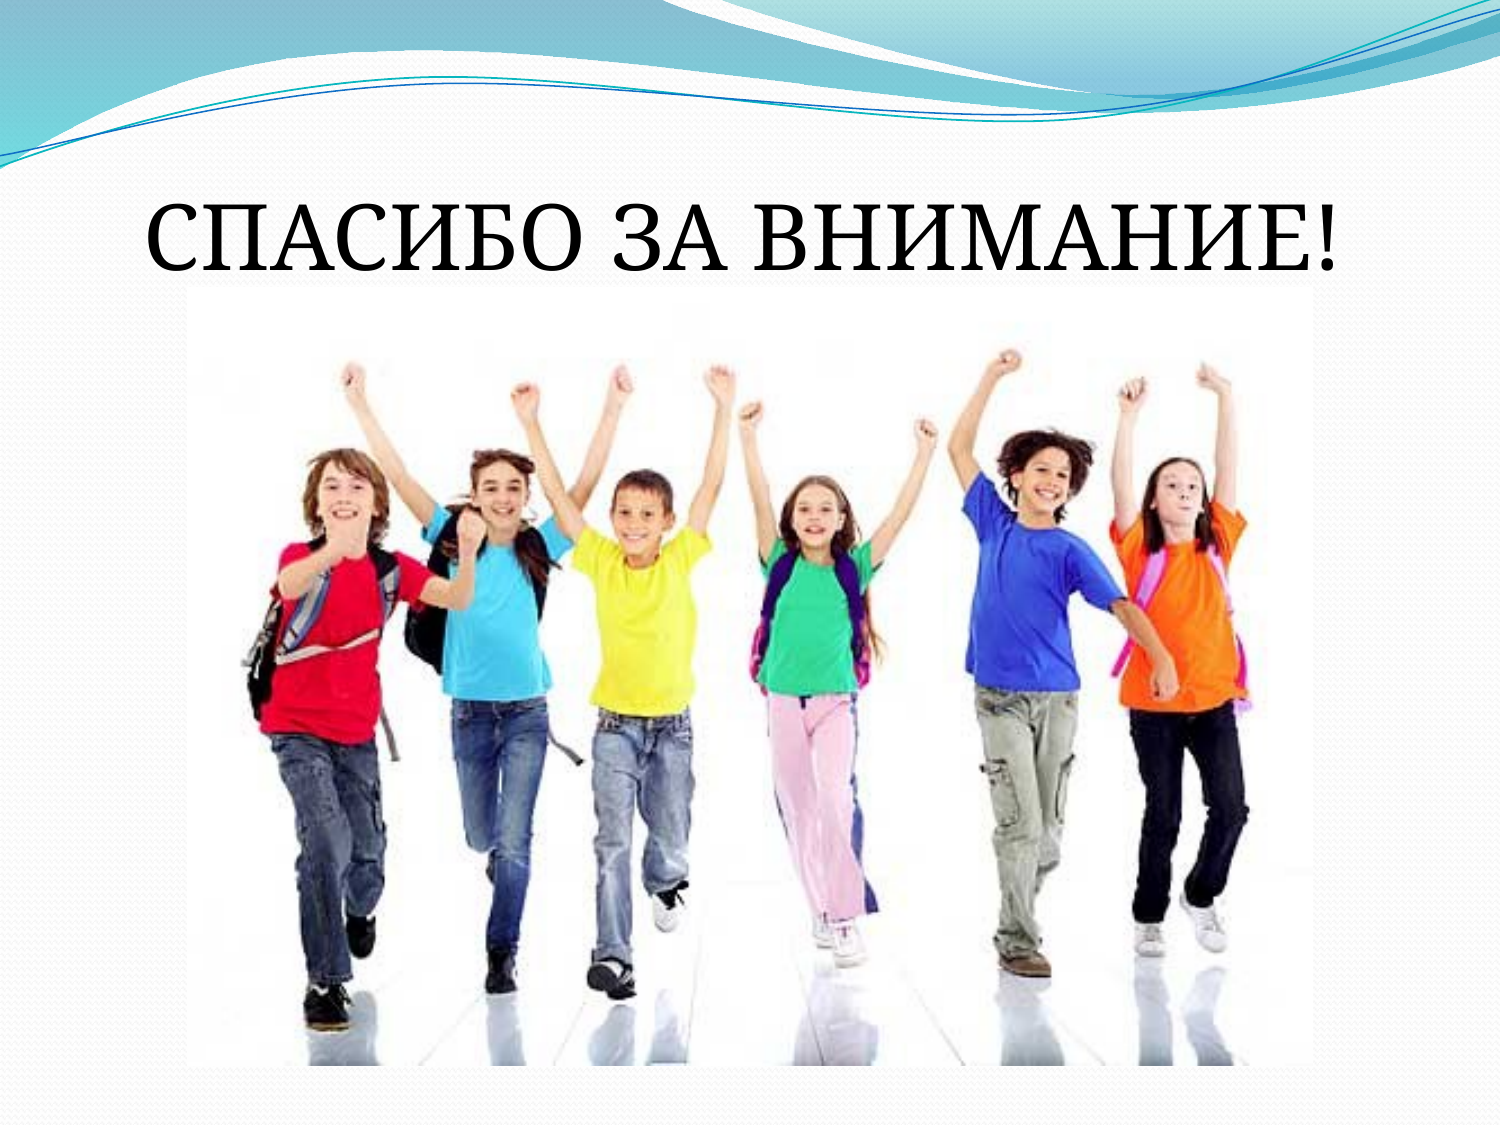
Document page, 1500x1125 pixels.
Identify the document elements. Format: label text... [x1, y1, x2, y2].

picture [187, 287, 1313, 1067]
list СПАСИБО ЗА ВНИМАНИЕ! [62, 87, 1426, 288]
